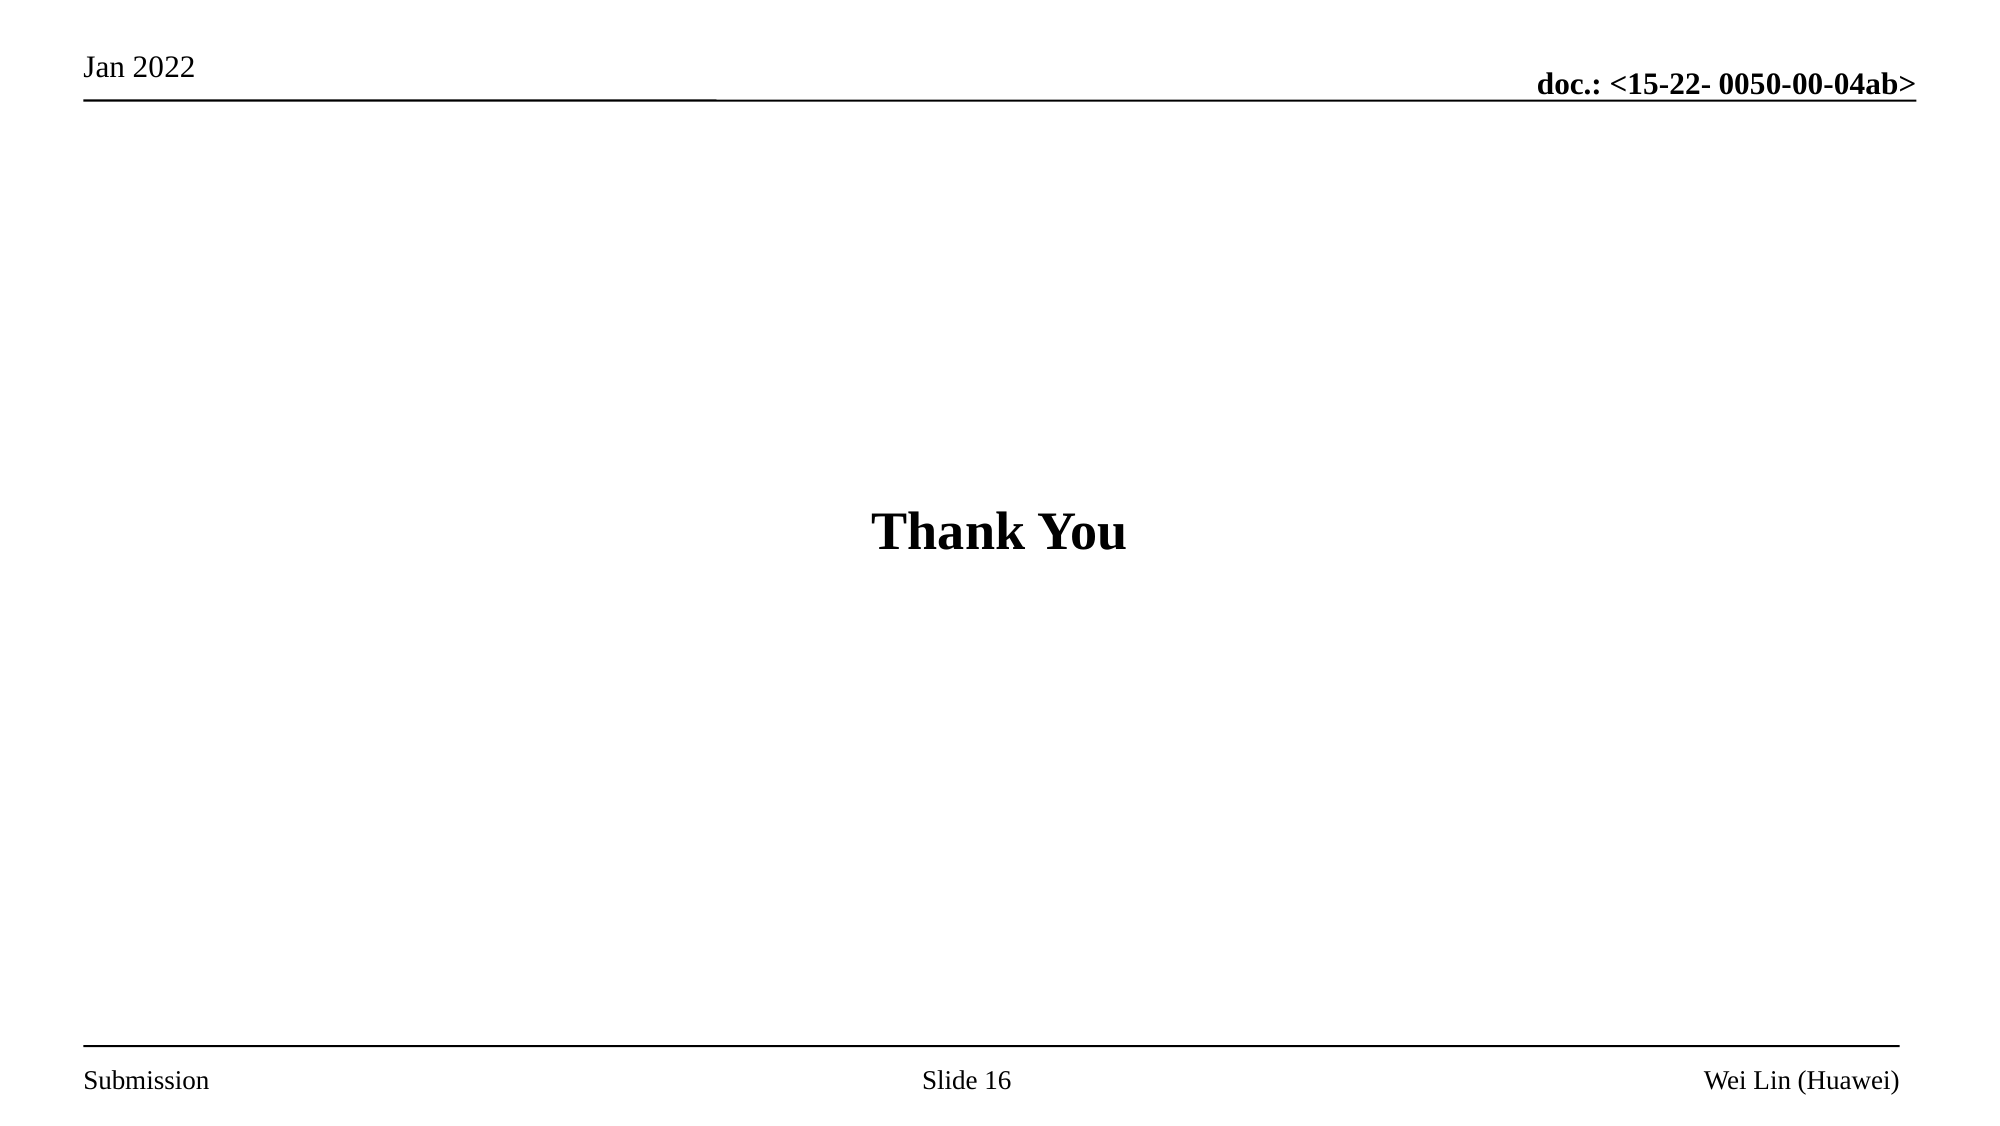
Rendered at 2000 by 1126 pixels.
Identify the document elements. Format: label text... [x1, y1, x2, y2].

text_box Thank You [0, 487, 2000, 569]
